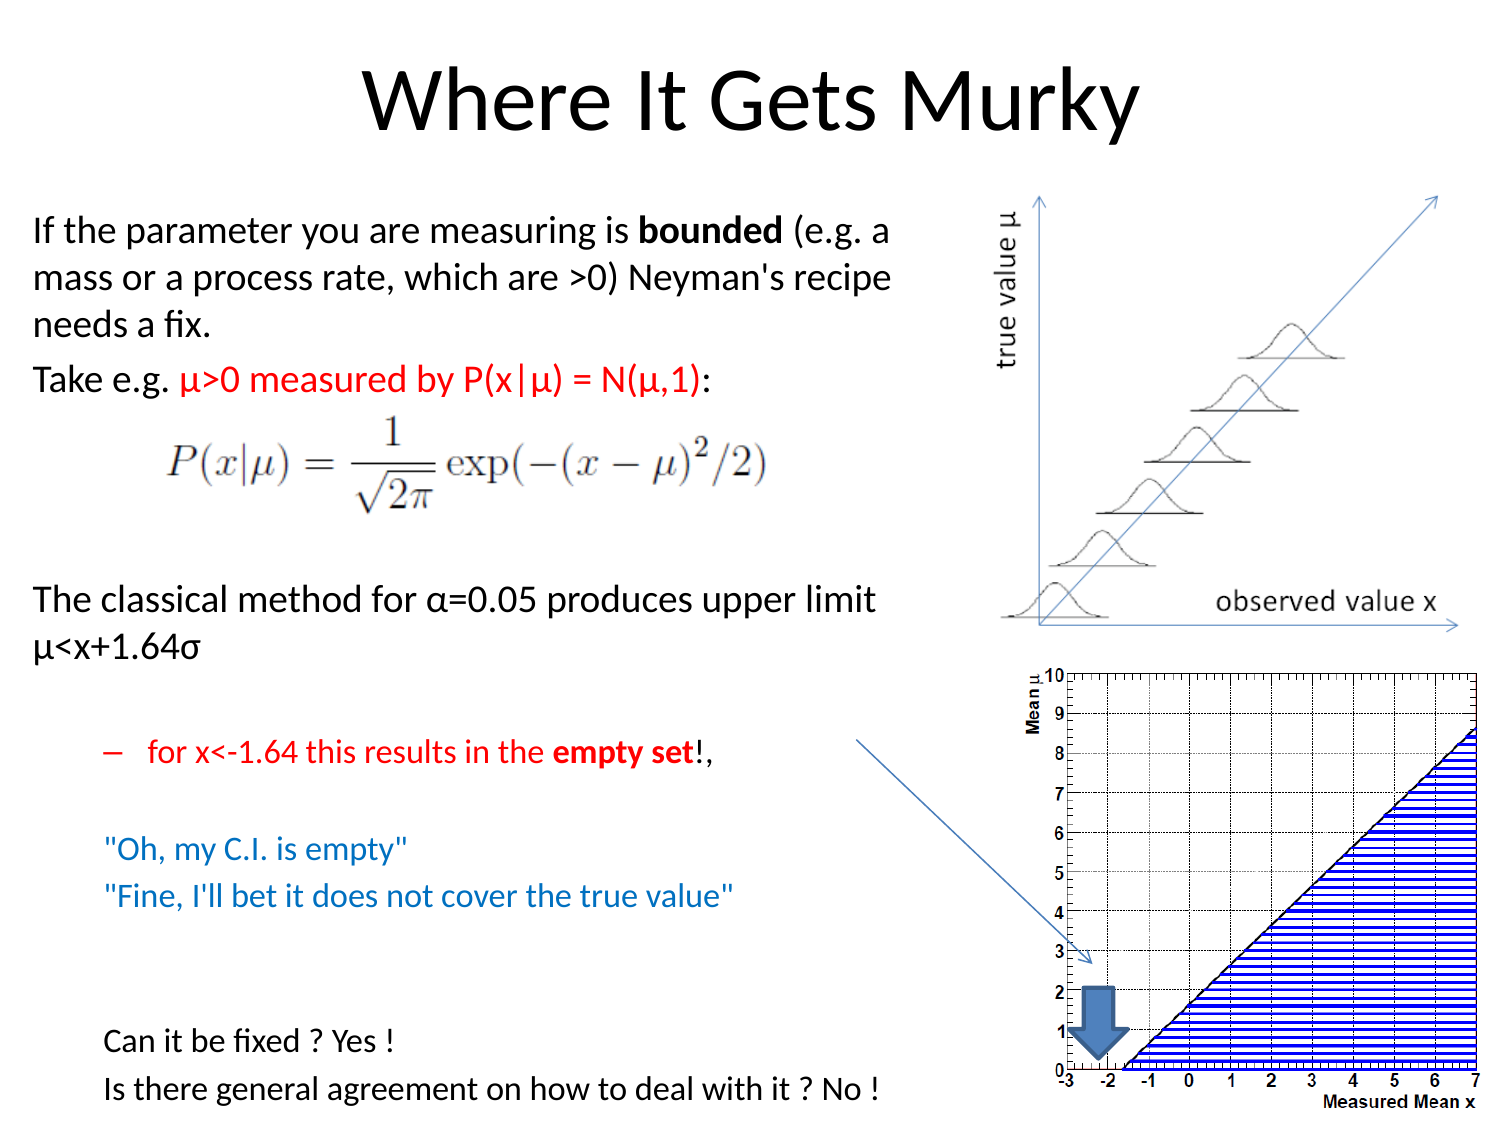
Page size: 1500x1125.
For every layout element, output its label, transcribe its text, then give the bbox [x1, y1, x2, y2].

title Where It Gets Murky [76, 0, 1427, 188]
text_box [855, 739, 1093, 965]
picture [962, 148, 1474, 647]
picture [1021, 660, 1489, 1118]
list If the parameter you are measuring is bounded (e.g. a mass or a process rate, which are >0) Neyman's recipe needs a fix. Take e.g. μ>0 measured by P(x|μ) = N(μ,1): The classical method for α=0.05 produces upper limit μ<x+1.64σ for x<-1.64 this results in the empty set!, "Oh, my C.I. is empty" "Fine, I'll bet it does not cover the true value" Can it be fixed ? Yes ! Is there general agreement on how to deal with it ? No ! [17, 196, 928, 1125]
picture [159, 396, 769, 532]
